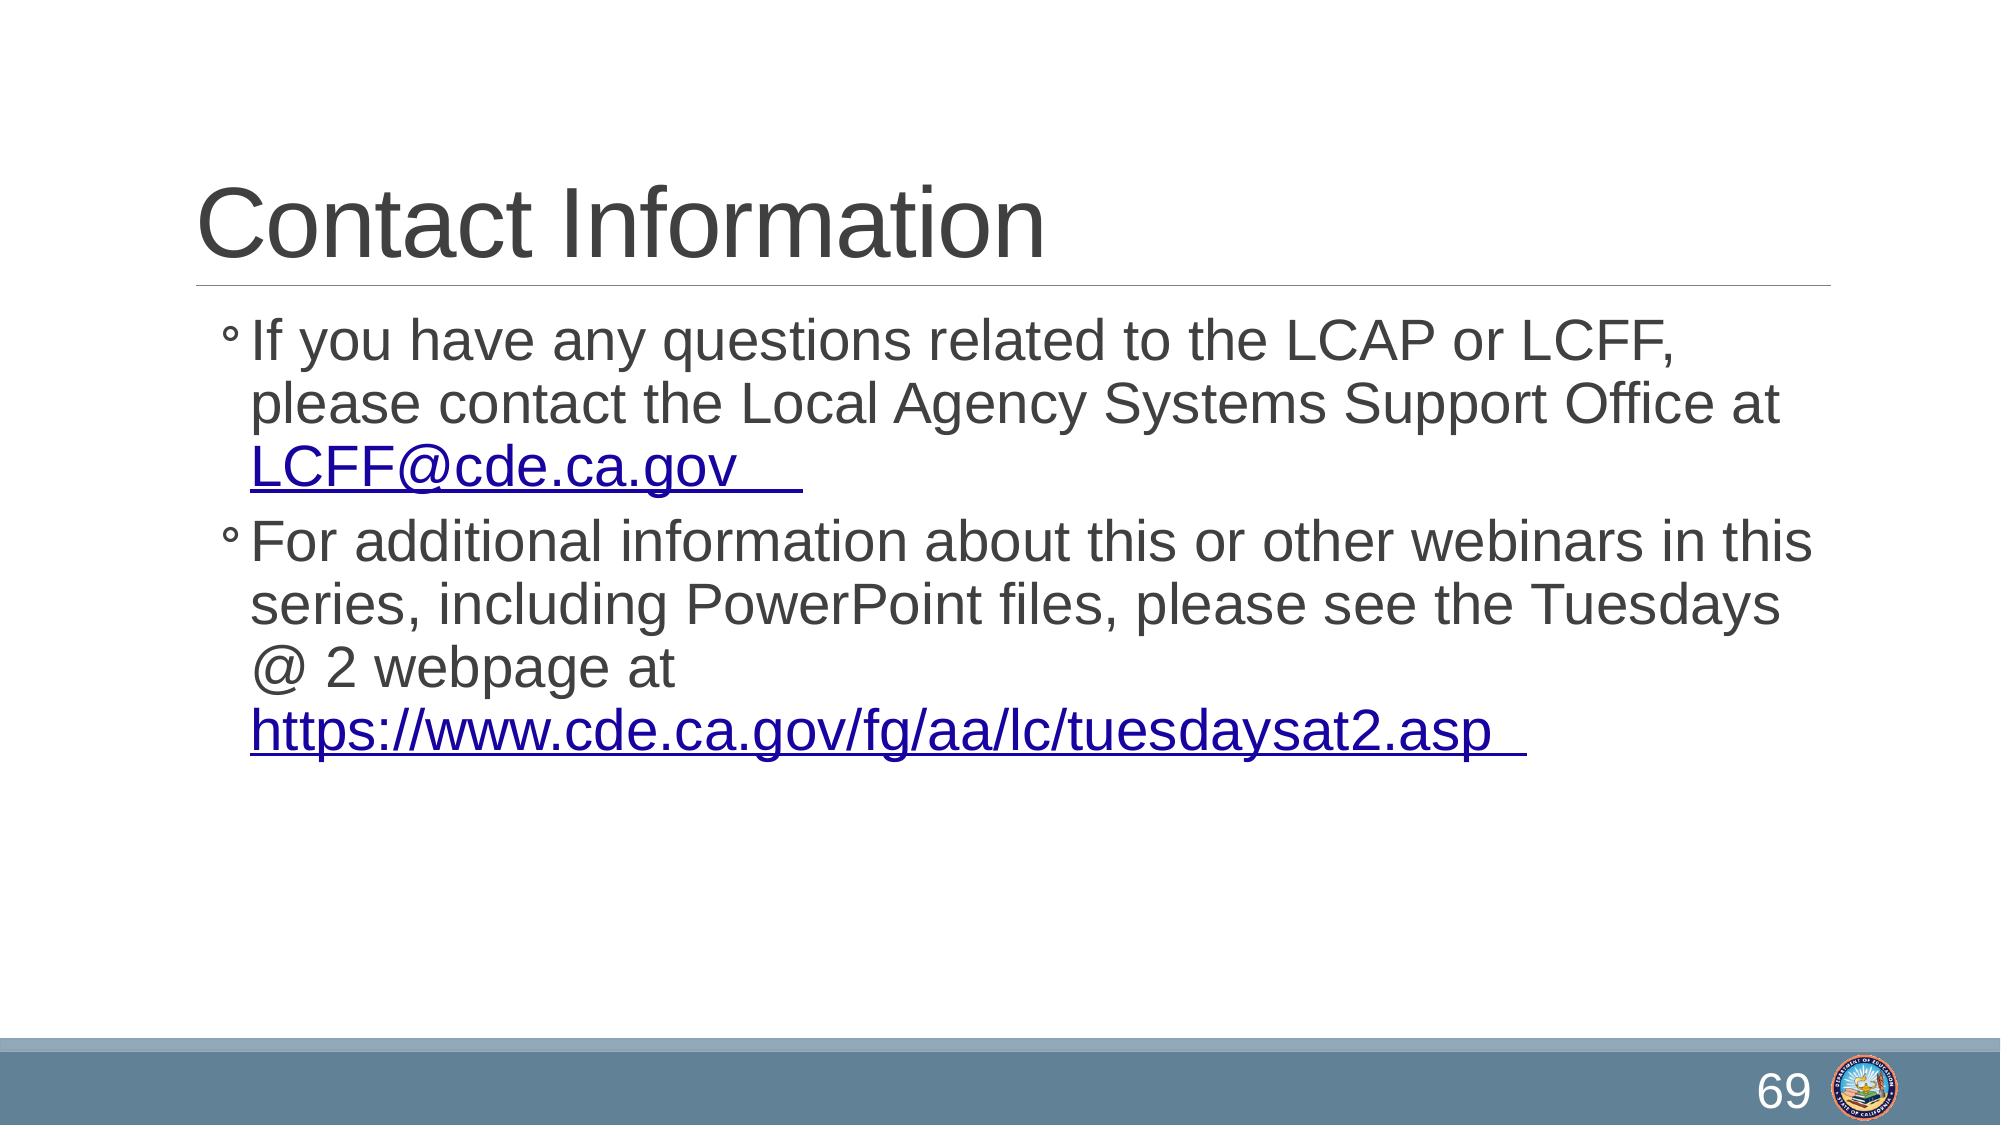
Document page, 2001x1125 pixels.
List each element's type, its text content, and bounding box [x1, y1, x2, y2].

list If you have any questions related to the LCAP or LCFF, please contact the Local Agency Systems Support Office at LCFF@cde.ca.gov For additional information about this or other webinars in this series, including PowerPoint files, please see the Tuesdays @ 2 webpage at https://www.cde.ca.gov/fg/aa/lc/tuesdaysat2.asp [180, 302, 1830, 1018]
title Contact Information [180, 47, 1830, 285]
slide_number 69 [1611, 1059, 1827, 1119]
picture [1831, 1055, 1899, 1122]
